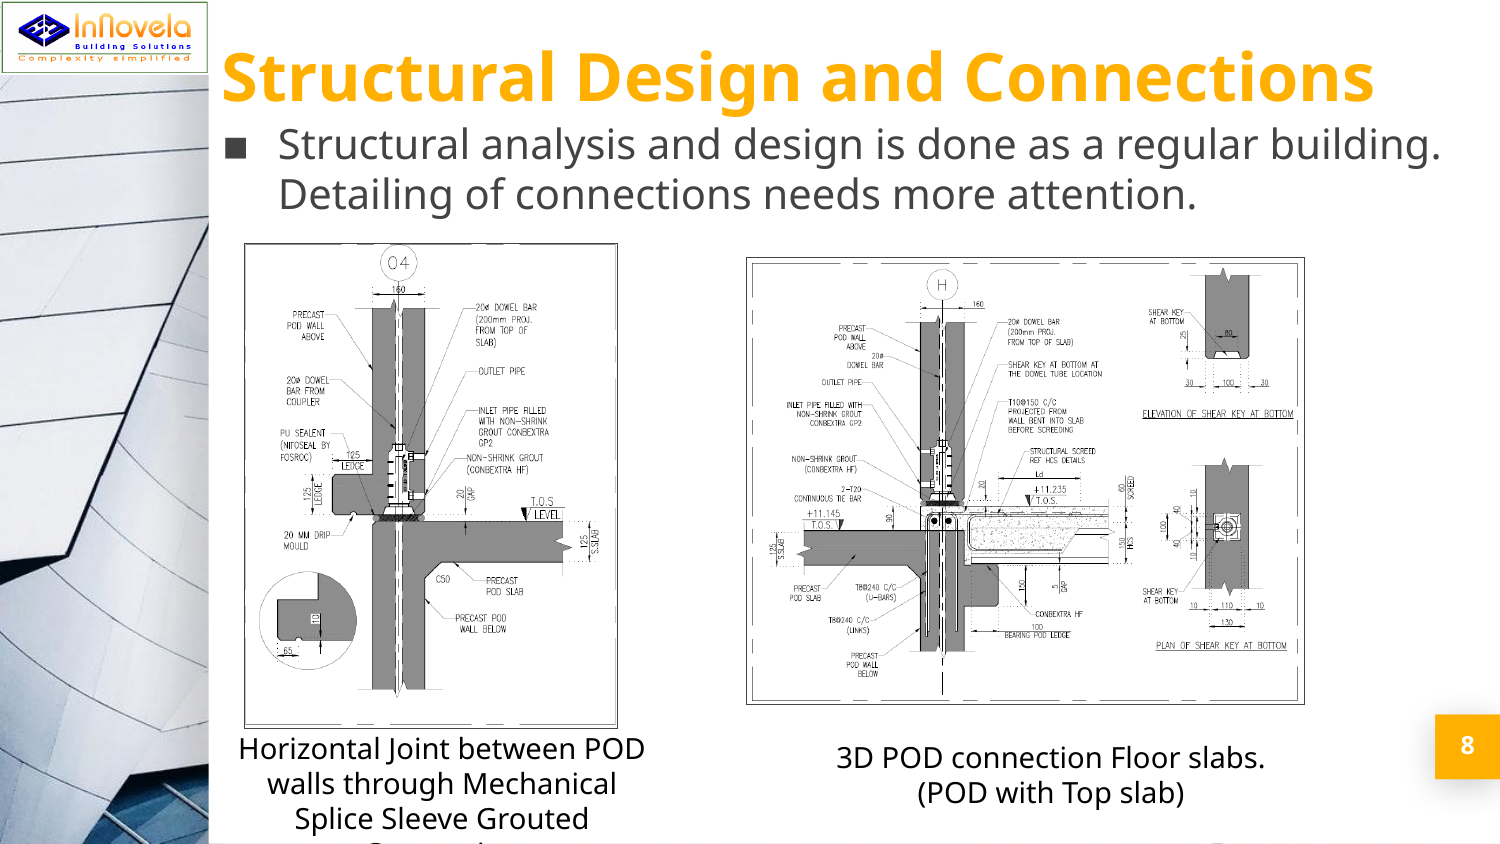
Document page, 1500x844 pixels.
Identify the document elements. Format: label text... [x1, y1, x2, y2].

slide_number 8 [1435, 714, 1500, 780]
picture [243, 243, 618, 730]
subtitle Structural analysis and design is done as a regular building. Detailing of connections needs more attention. [206, 102, 1500, 244]
picture [746, 256, 1305, 705]
text_box 3D POD connection Floor slabs. (POD with Top slab) [682, 732, 1420, 817]
picture [0, 0, 210, 844]
title Structural Design and Connections [206, 8, 1500, 102]
text_box Horizontal Joint between POD walls through Mechanical Splice Sleeve Grouted Connection [209, 723, 676, 844]
